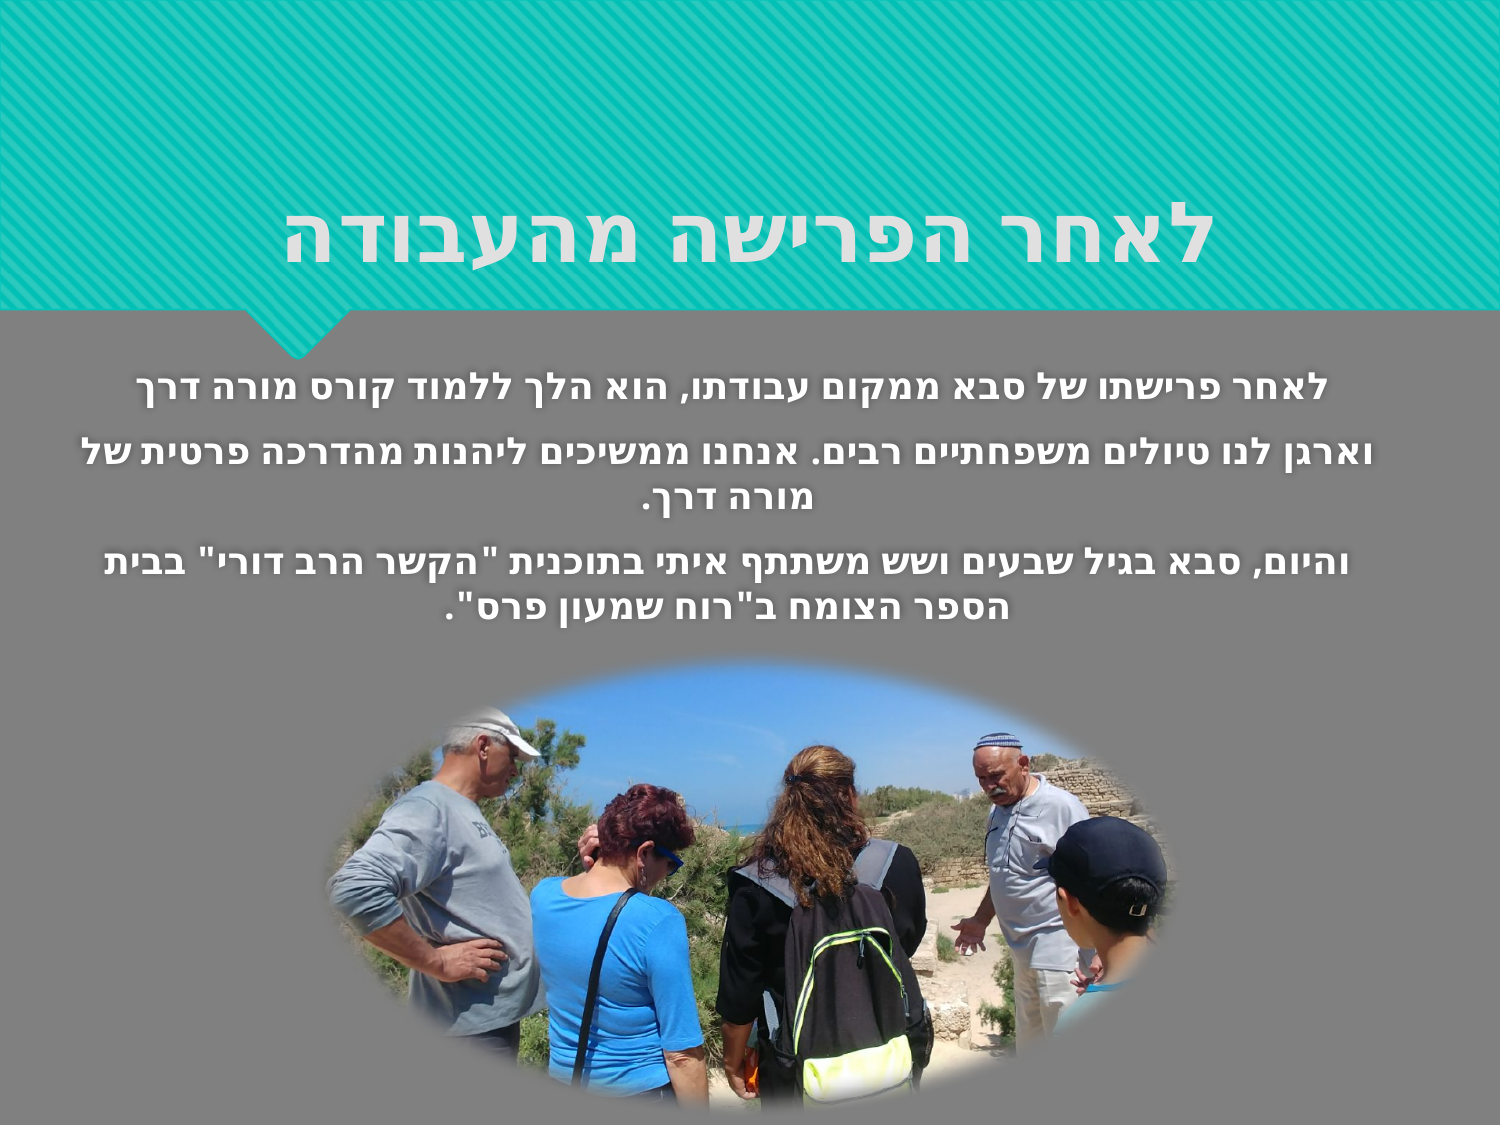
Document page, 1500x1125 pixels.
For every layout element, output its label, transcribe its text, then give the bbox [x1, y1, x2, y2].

picture [313, 645, 1187, 1118]
text_box לאחר הפרישה מהעבודה [268, 172, 1232, 286]
list לאחר פרישתו של סבא ממקום עבודתו, הוא הלך ללמוד קורס מורה דרך וארגן לנו טיולים משפחתיים רבים. אנחנו ממשיכים ליהנות מהדרכה פרטית של מורה דרך. והיום, סבא בגיל שבעים ושש משתתף איתי בתוכנית "הקשר הרב דורי" בבית הספר הצומח ב"רוח שמעון פרס". [48, 341, 1408, 648]
